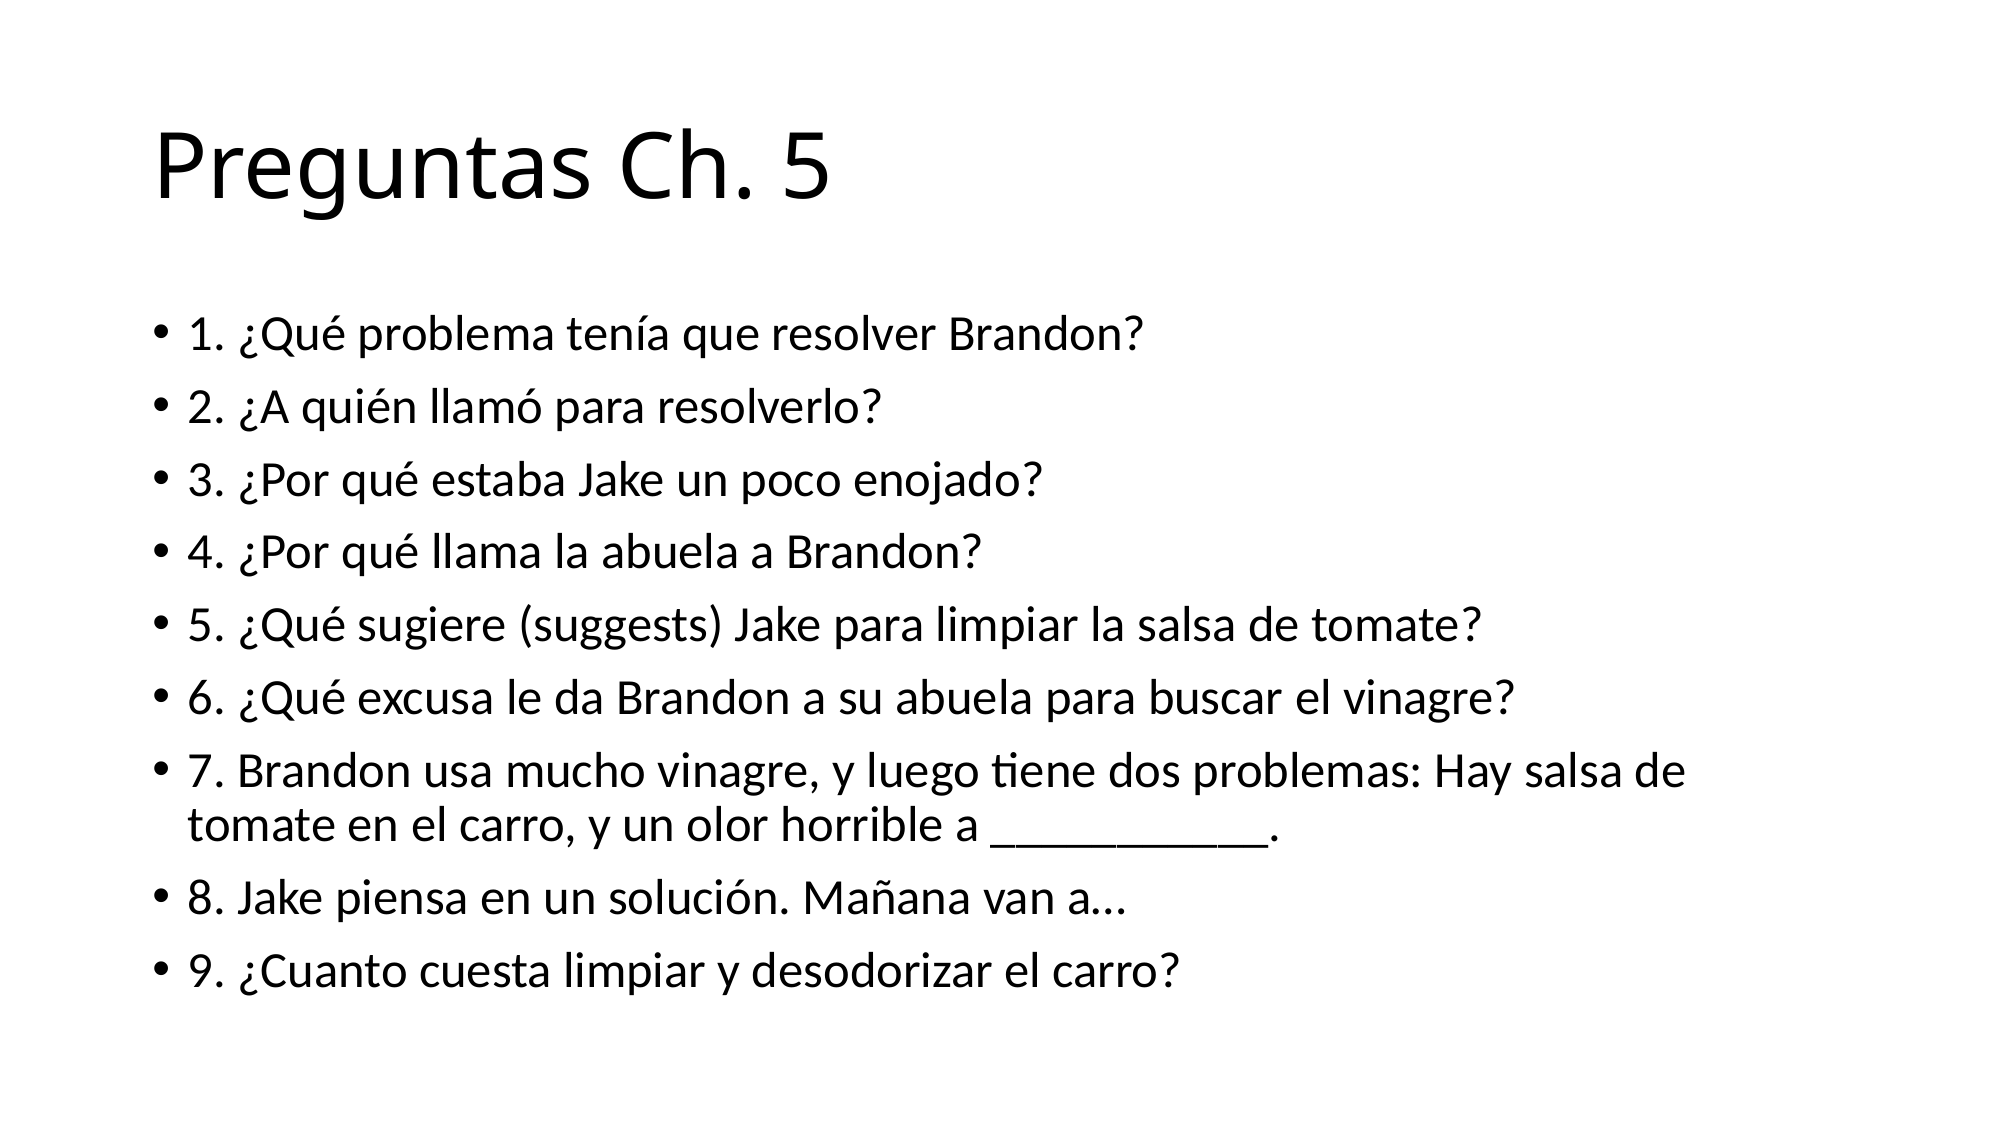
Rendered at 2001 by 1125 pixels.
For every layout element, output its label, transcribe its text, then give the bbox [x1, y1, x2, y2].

list 1. ¿Qué problema tenía que resolver Brandon? 2. ¿A quién llamó para resolverlo? 3. ¿Por qué estaba Jake un poco enojado? 4. ¿Por qué llama la abuela a Brandon? 5. ¿Qué sugiere (suggests) Jake para limpiar la salsa de tomate? 6. ¿Qué excusa le da Brandon a su abuela para buscar el vinagre? 7. Brandon usa mucho vinagre, y luego tiene dos problemas: Hay salsa de tomate en el carro, y un olor horrible a ___________. 8. Jake piensa en un solución. Mañana van a… 9. ¿Cuanto cuesta limpiar y desodorizar el carro? [137, 299, 1863, 1014]
title Preguntas Ch. 5 [137, 59, 1863, 278]
